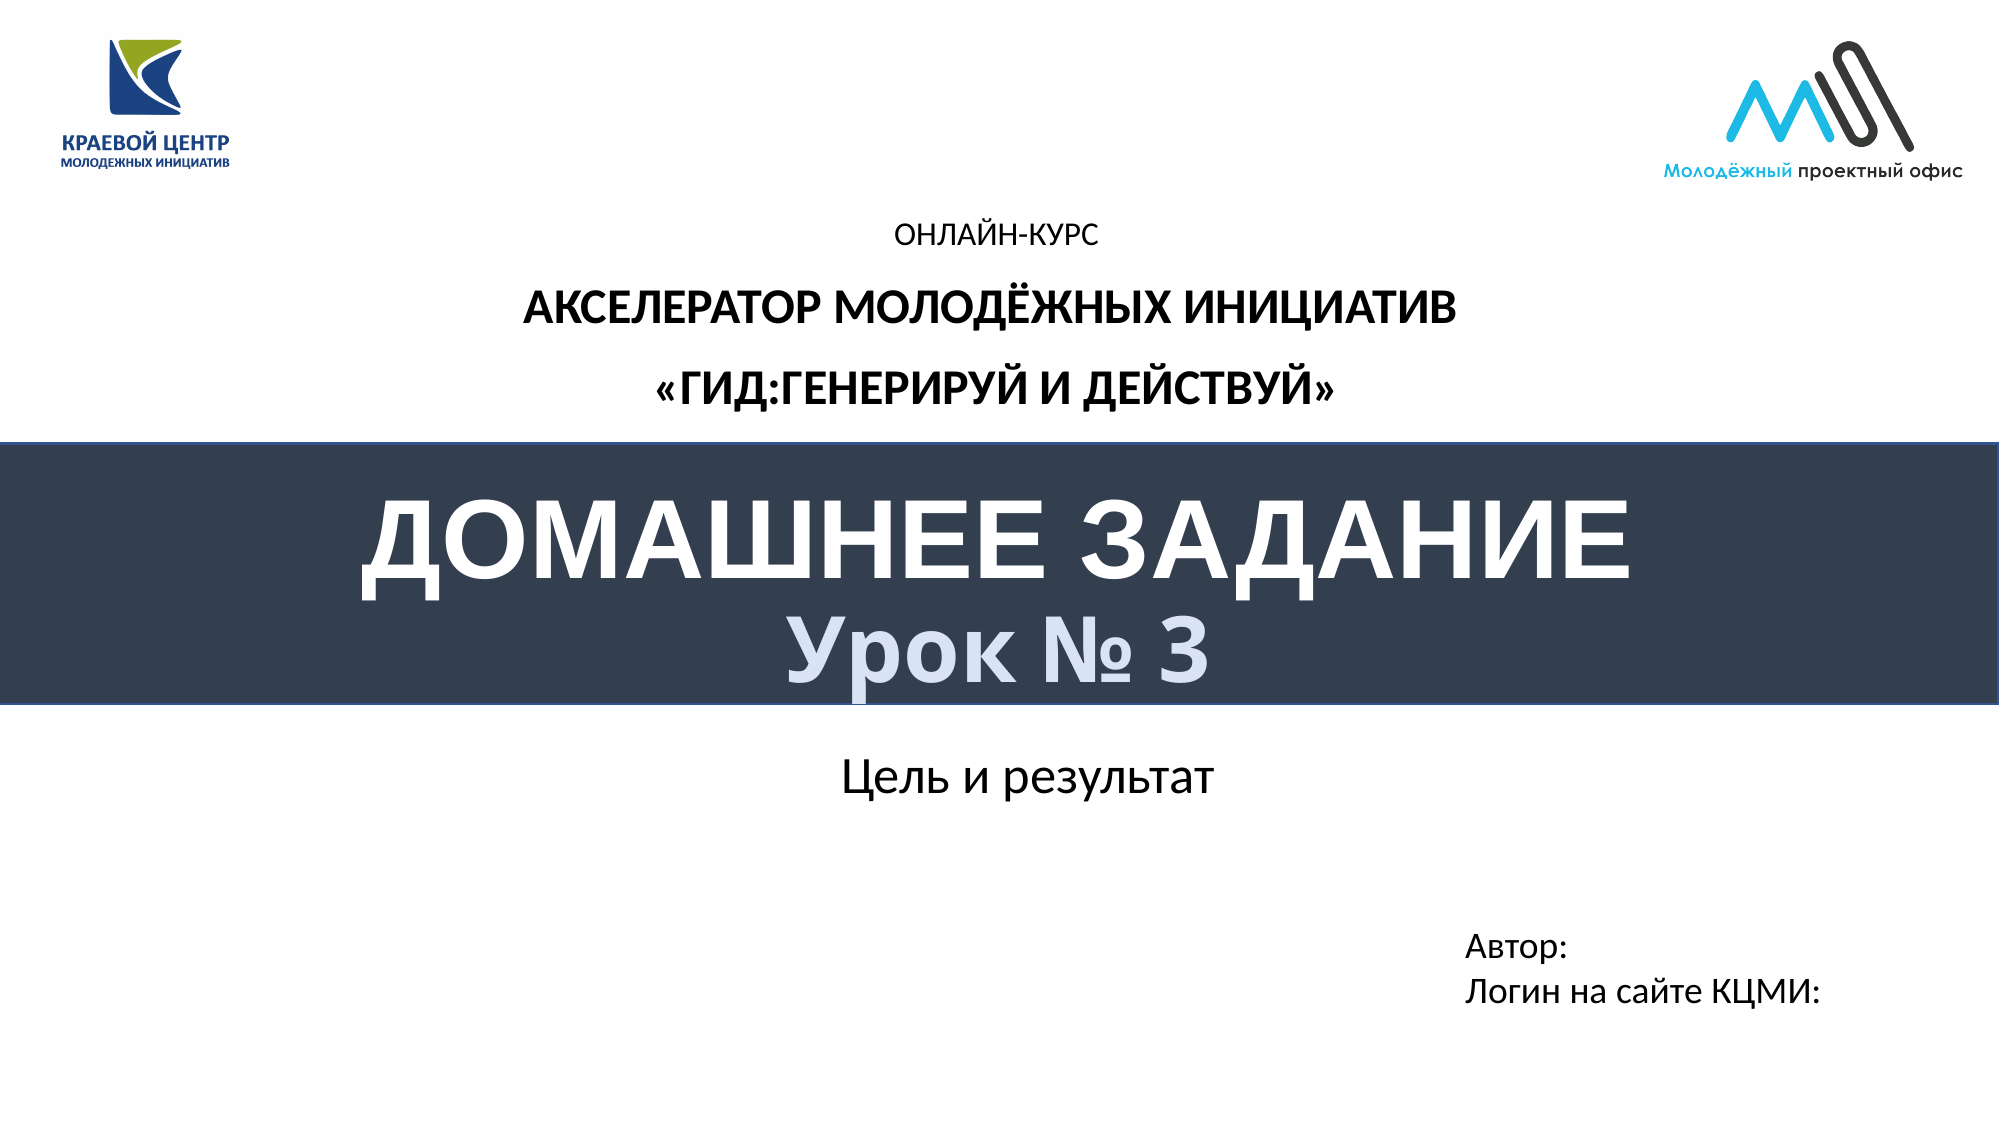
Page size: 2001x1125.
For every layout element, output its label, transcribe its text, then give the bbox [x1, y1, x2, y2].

text_box ОНЛАЙН-КУРС АКСЕЛЕРАТОР МОЛОДЁЖНЫХ ИНИЦИАТИВ «ГИД:ГЕНЕРИРУЙ И ДЕЙСТВУЙ» [224, 209, 1769, 281]
picture [37, 0, 255, 214]
text_box ДОМАШНЕЕ ЗАДАНИЕ Урок № 3 [248, 447, 1749, 710]
text_box [0, 442, 1999, 705]
picture [1664, 41, 1963, 181]
text_box Автор: Логин на сайте КЦМИ: [1450, 913, 2000, 1019]
text_box Цель и результат [289, 741, 1790, 813]
